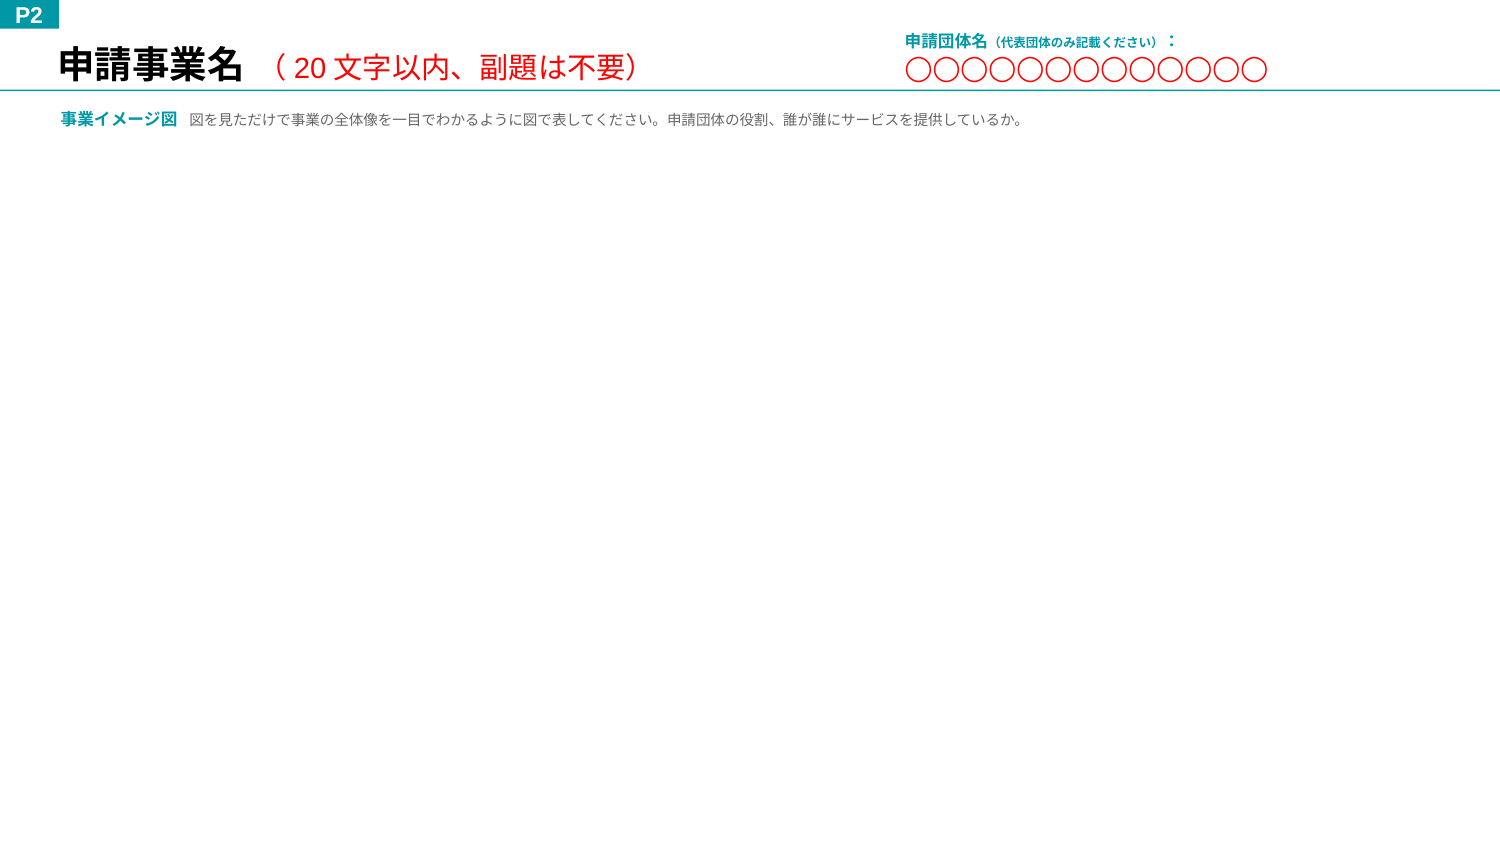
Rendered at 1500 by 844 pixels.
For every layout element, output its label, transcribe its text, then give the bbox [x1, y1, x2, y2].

text_box 申請事業名 （20文字以内、副題は不要） [42, 35, 889, 85]
text_box P2 [0, 0, 59, 29]
text_box 事業イメージ図 図を見ただけで事業の全体像を一目でわかるように図で表してください。申請団体の役割、誰が誰にサービスを提供しているか。 [45, 99, 1417, 134]
text_box 申請団体名（代表団体のみ記載ください）： ◯◯◯◯◯◯◯◯◯◯◯◯◯ [889, 25, 1441, 87]
